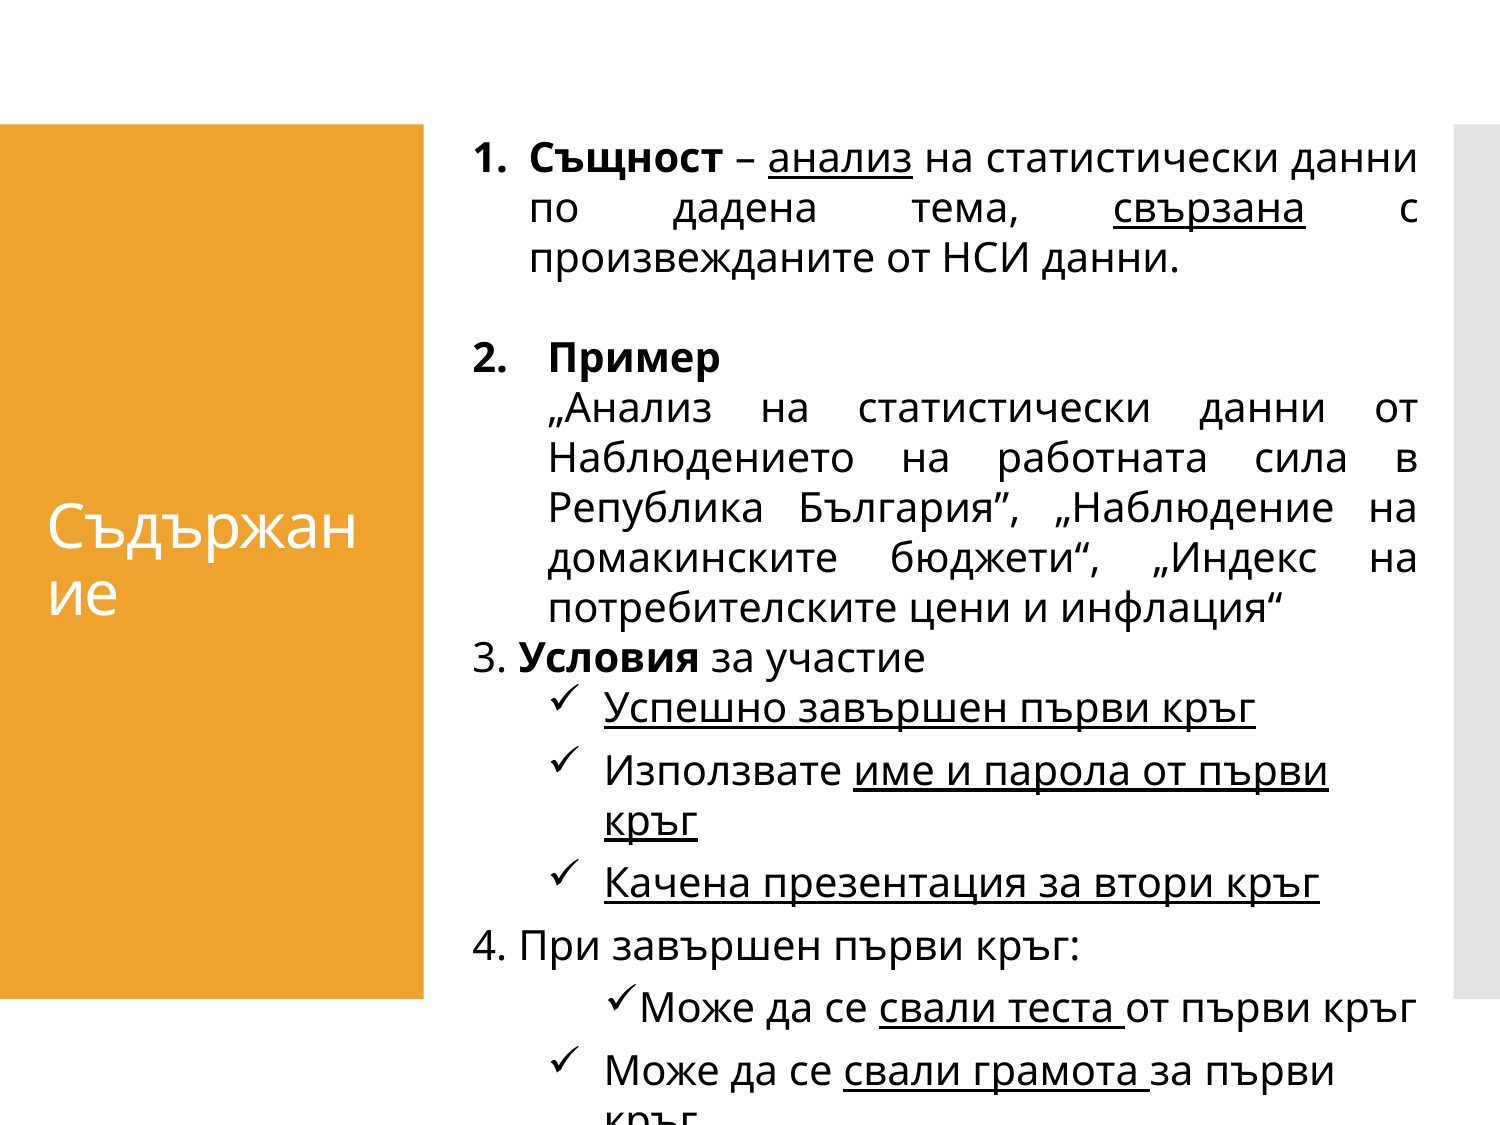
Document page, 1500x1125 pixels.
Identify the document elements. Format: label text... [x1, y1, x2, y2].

text_box Същност – анализ на статистически данни по дадена тема, свързана с произвежданите от НСИ данни. Пример „Анализ на статистически данни от Наблюдението на работната сила в Република България”, „Наблюдение на домакинските бюджети“, „Индекс на потребителските цени и инфлация“ 3. Условия за участие Успешно завършен първи кръг Използвате име и парола от първи кръг Качена презентация за втори кръг 4. При завършен първи кръг: Може да се свали теста от първи кръг Може да се свали грамота за първи кръг [457, 123, 1434, 1125]
title Съдържание [31, 184, 394, 940]
